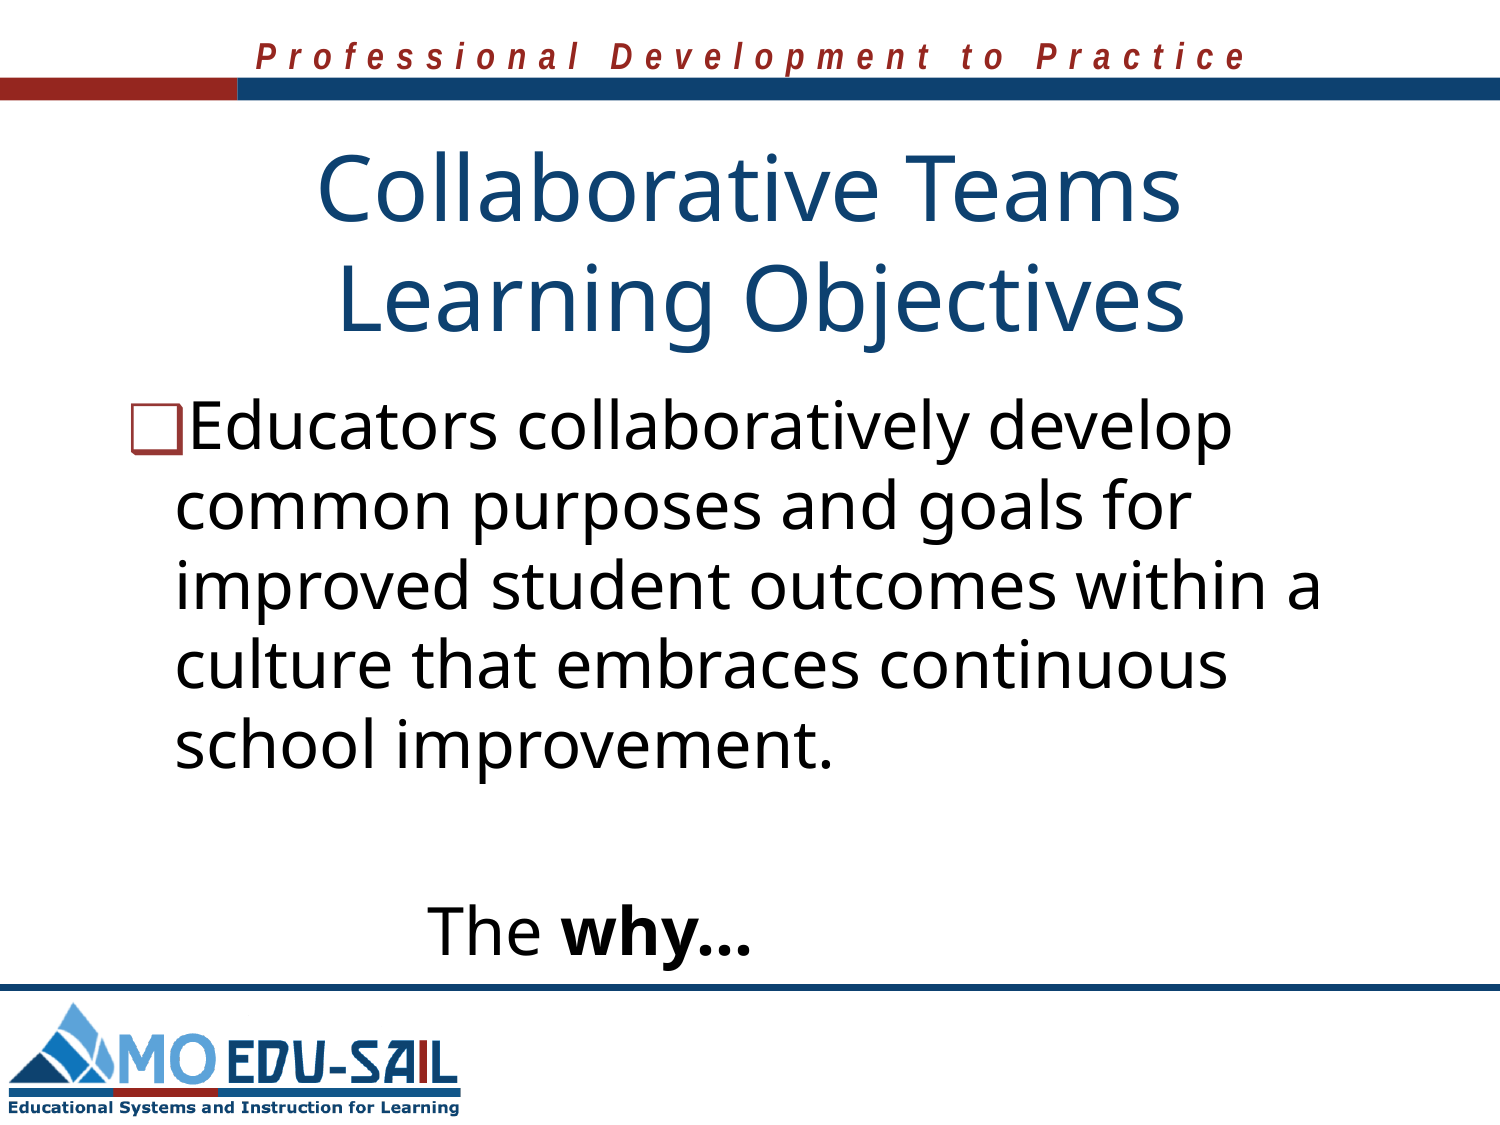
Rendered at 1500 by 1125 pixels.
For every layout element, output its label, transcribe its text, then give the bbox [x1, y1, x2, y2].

list Educators collaboratively develop common purposes and goals for improved student outcomes within a culture that embraces continuous school improvement. The why… [37, 374, 1426, 1068]
title Collaborative Teams Learning Objectives [74, 149, 1426, 331]
picture [8, 997, 475, 1120]
